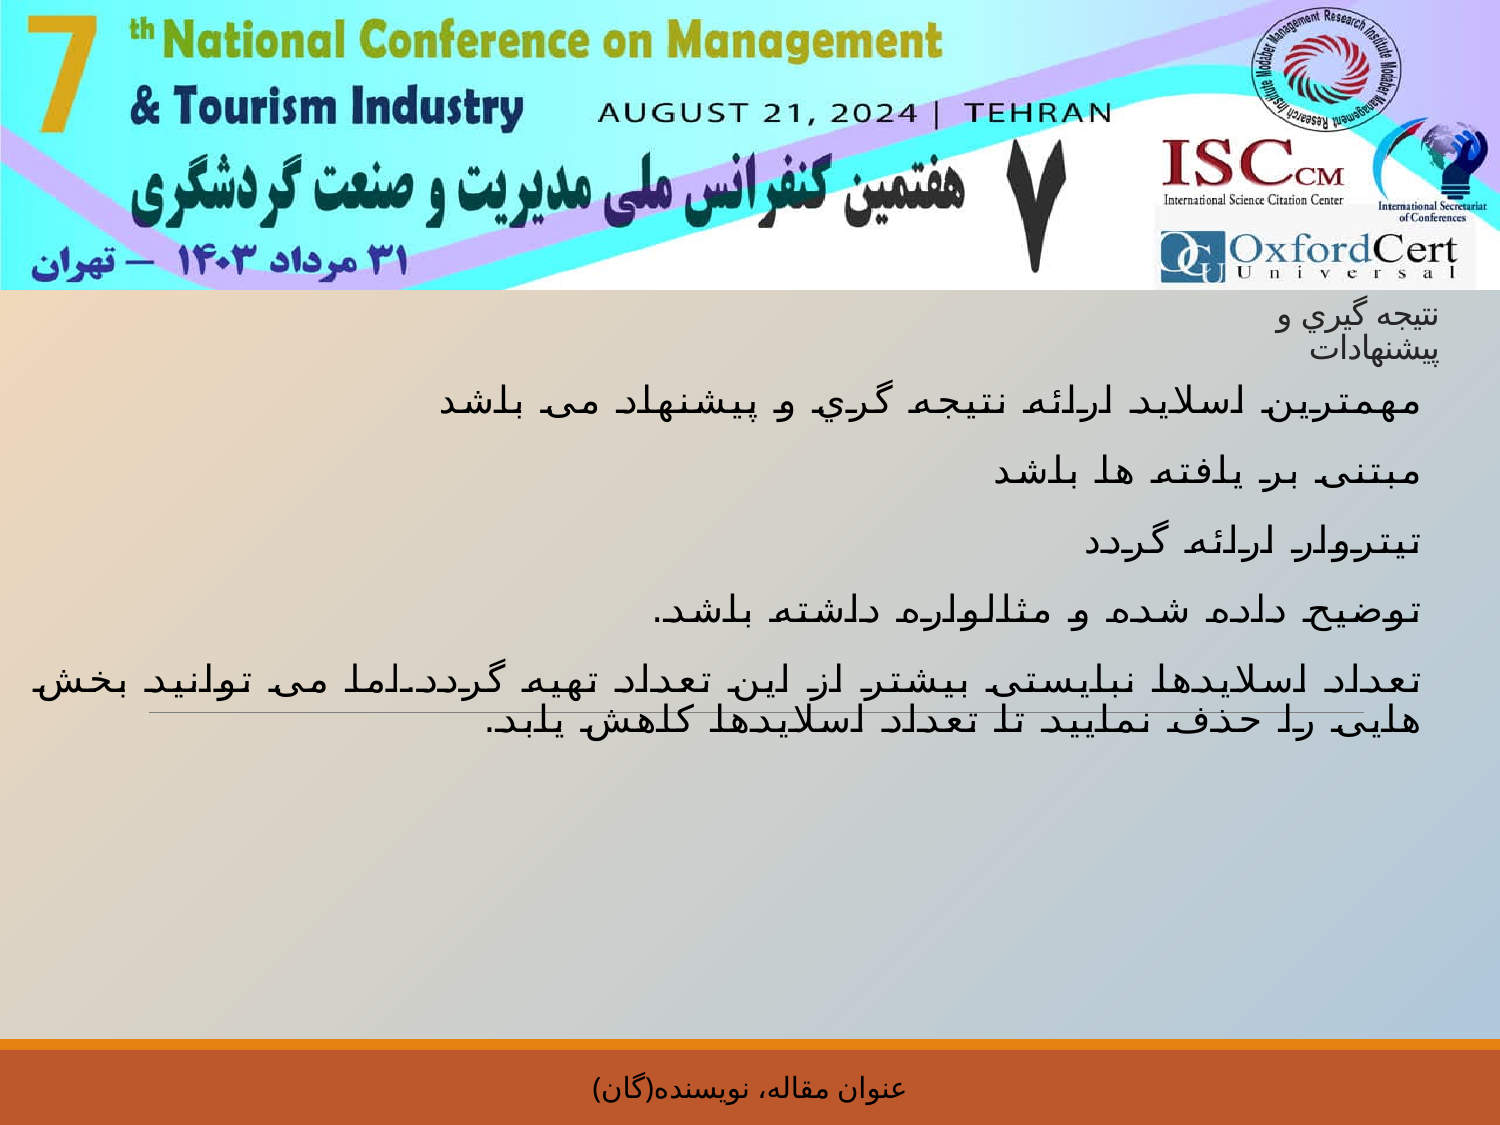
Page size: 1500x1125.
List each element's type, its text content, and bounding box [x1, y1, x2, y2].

title نتيجه گيري و پيشنهادات [1151, 300, 1456, 375]
subtitle مهمترین اسلاید ارائه نتيجه گري و پيشنهاد می باشد مبتنی بر یافته ها باشد تیتروار ارائه گردد توضیح داده شده و مثالواره داشته باشد. تعداد اسلایدها نبایستی بیشتر از این تعداد تهیه گردد.اما می توانید بخش هایی را حذف نمایید تا تعداد اسلایدها کاهش یابد. [17, 374, 1437, 1035]
picture [0, 0, 1500, 291]
footer عنوان مقاله، نویسنده(گان) [453, 1059, 1047, 1120]
